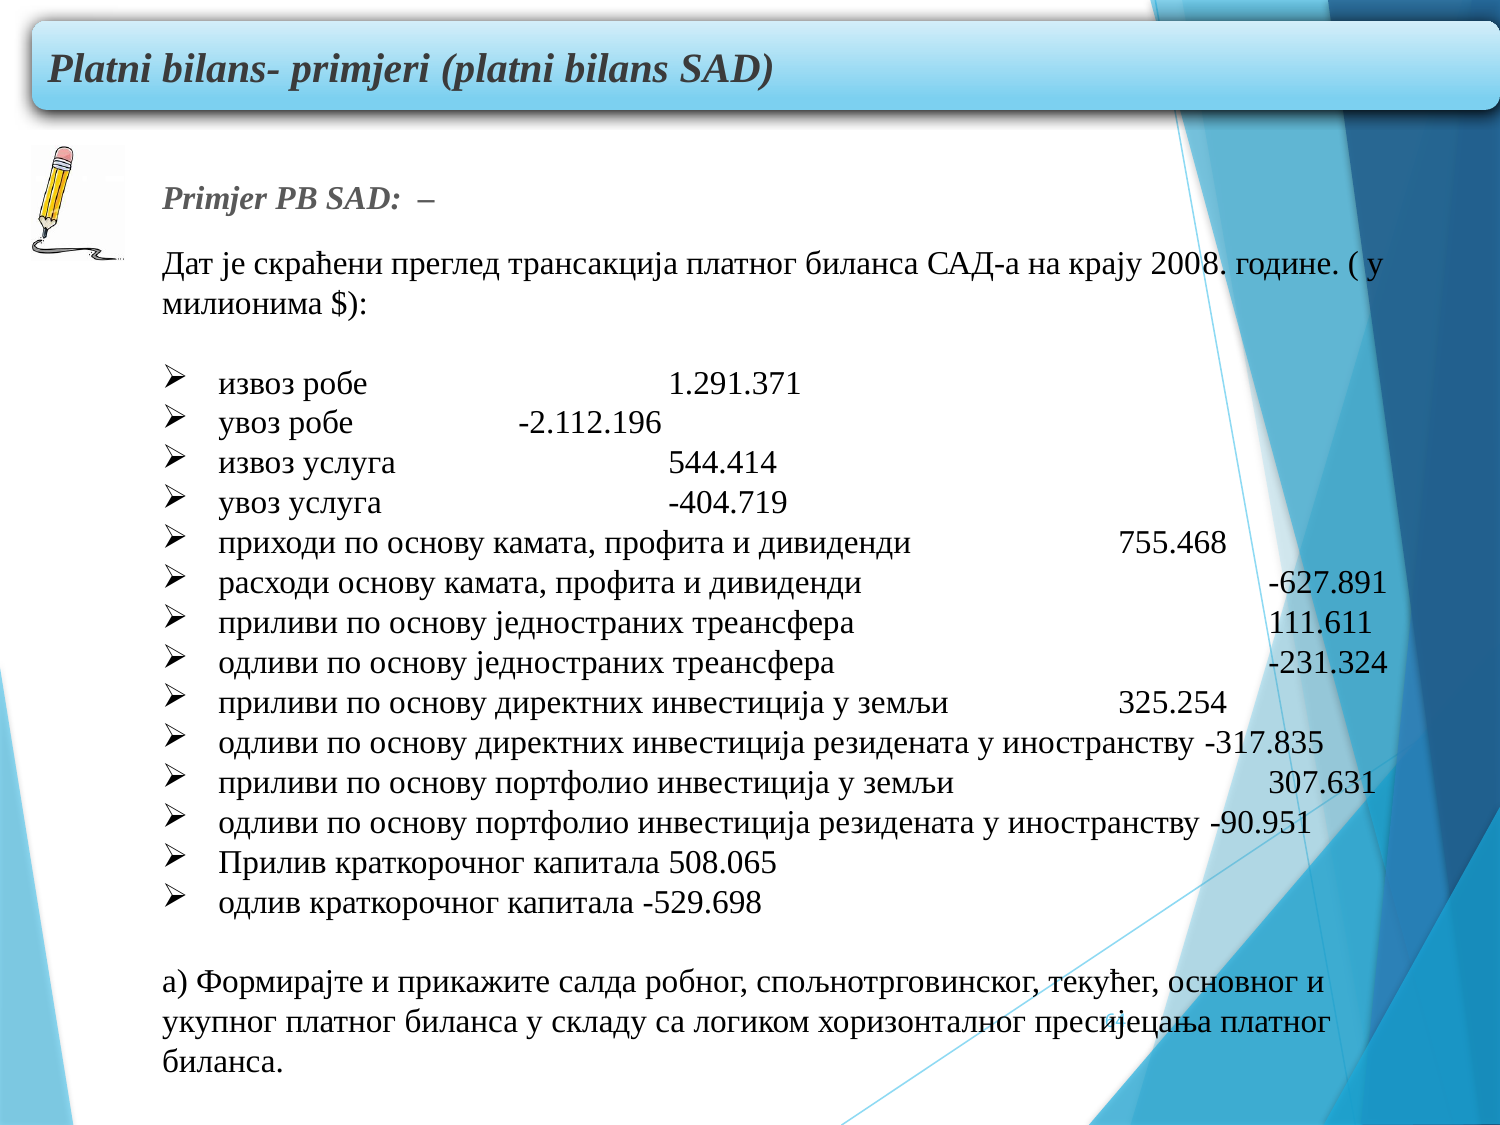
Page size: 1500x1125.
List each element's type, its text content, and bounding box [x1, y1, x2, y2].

text_box Дат је скраћени преглед трансакција платног биланса САД-а на крају 2008. године. ( у милионима $): извоз робе 1.291.371 увоз робе -2.112.196 извоз услуга 544.414 увоз услуга -404.719 приходи по основу камата, профита и дивиденди 755.468 расходи основу камата, профита и дивиденди -627.891 приливи по основу једностраних треансфера 111.611 одливи по основу једностраних треансфера -231.324 приливи по основу директних инвестиција у земљи 325.254 одливи по основу директних инвестиција резидената у иностранству -317.835 приливи по основу портфолио инвестиција у земљи 307.631 одливи по основу портфолио инвестиција резидената у иностранству -90.951 Прилив краткорочног капитала 508.065 одлив краткорочног капитала -529.698 а) Формирајте и прикажите салда робног, спољнотрговинског, текућег, основног и укупног платног биланса у складу са логиком хоризонталног пресијецања платног биланса. [147, 233, 1413, 1087]
picture [31, 144, 126, 262]
text_box Platni bilans- primjeri (platni bilans SAD) [30, 19, 1500, 111]
text_box Primjer PB SAD: – [147, 169, 1413, 233]
